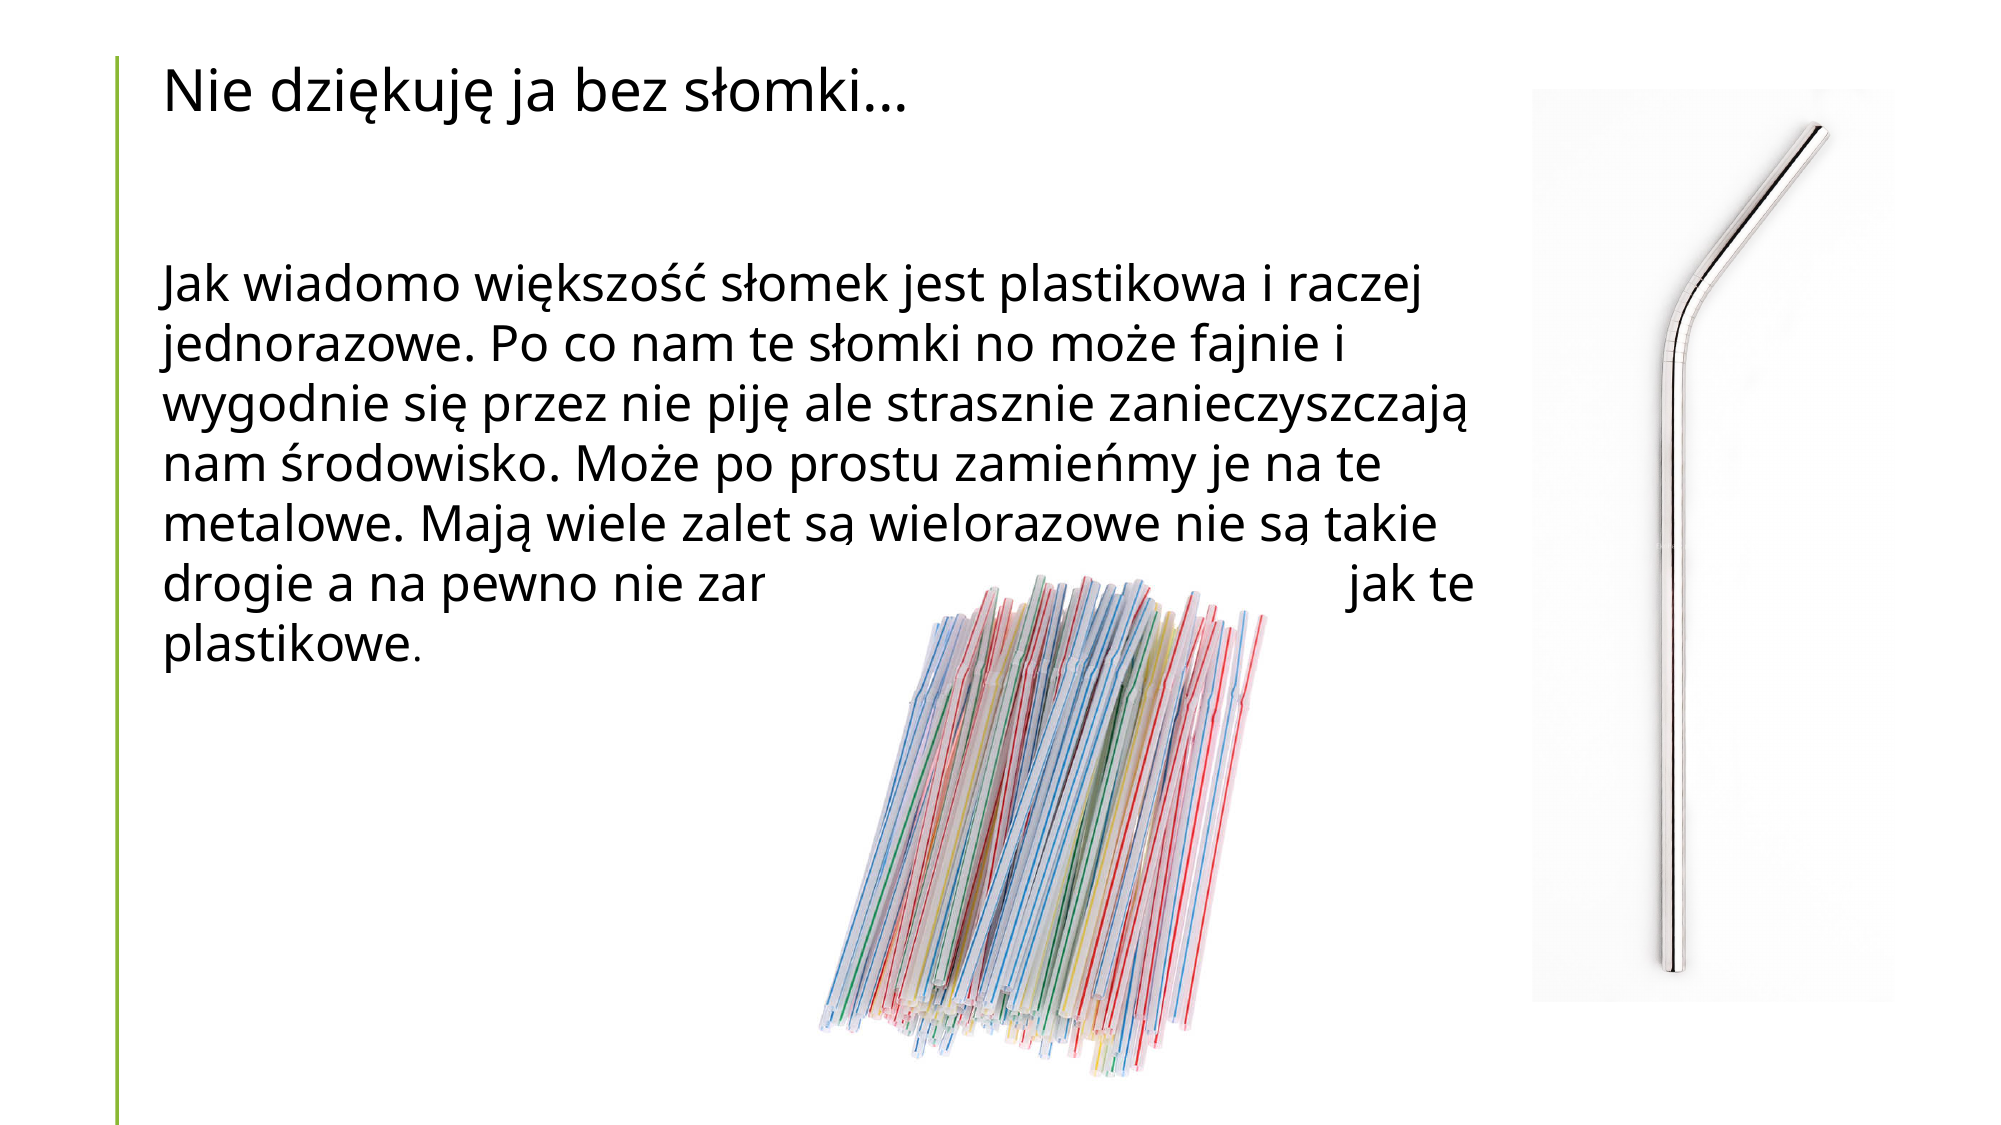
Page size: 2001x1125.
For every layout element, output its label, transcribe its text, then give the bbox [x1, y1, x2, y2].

picture [765, 545, 1338, 1115]
text_box Jak wiadomo większość słomek jest plastikowa i raczej jednorazowe. Po co nam te słomki no może fajnie i wygodnie się przez nie piję ale strasznie zanieczyszczają nam środowisko. Może po prostu zamieńmy je na te metalowe. Mają wiele zalet są wielorazowe nie są takie drogie a na pewno nie zanieczyszczają środowiska jak te plastikowe. [146, 244, 1532, 680]
text_box Nie dziękuję ja bez słomki... [147, 45, 1050, 131]
picture [1532, 89, 1895, 1002]
